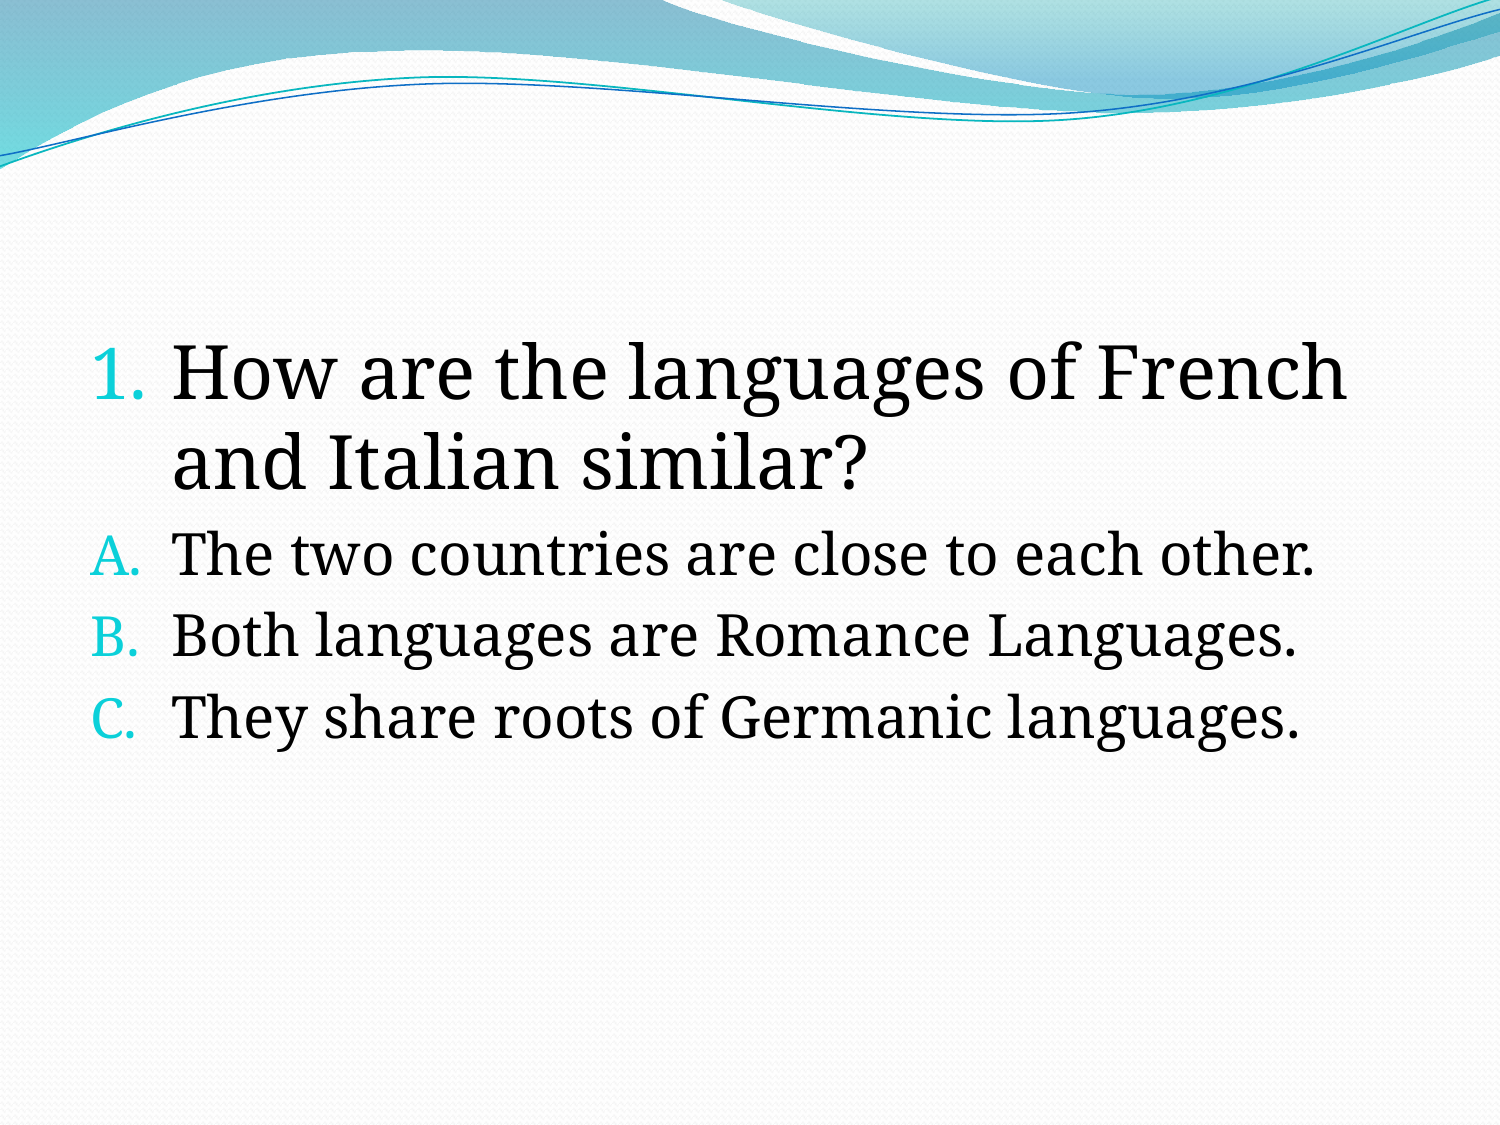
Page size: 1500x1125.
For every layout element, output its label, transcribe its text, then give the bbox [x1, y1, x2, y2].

list How are the languages of French and Italian similar? The two countries are close to each other. Both languages are Romance Languages. They share roots of Germanic languages. [74, 317, 1426, 1038]
title [74, 99, 1426, 116]
